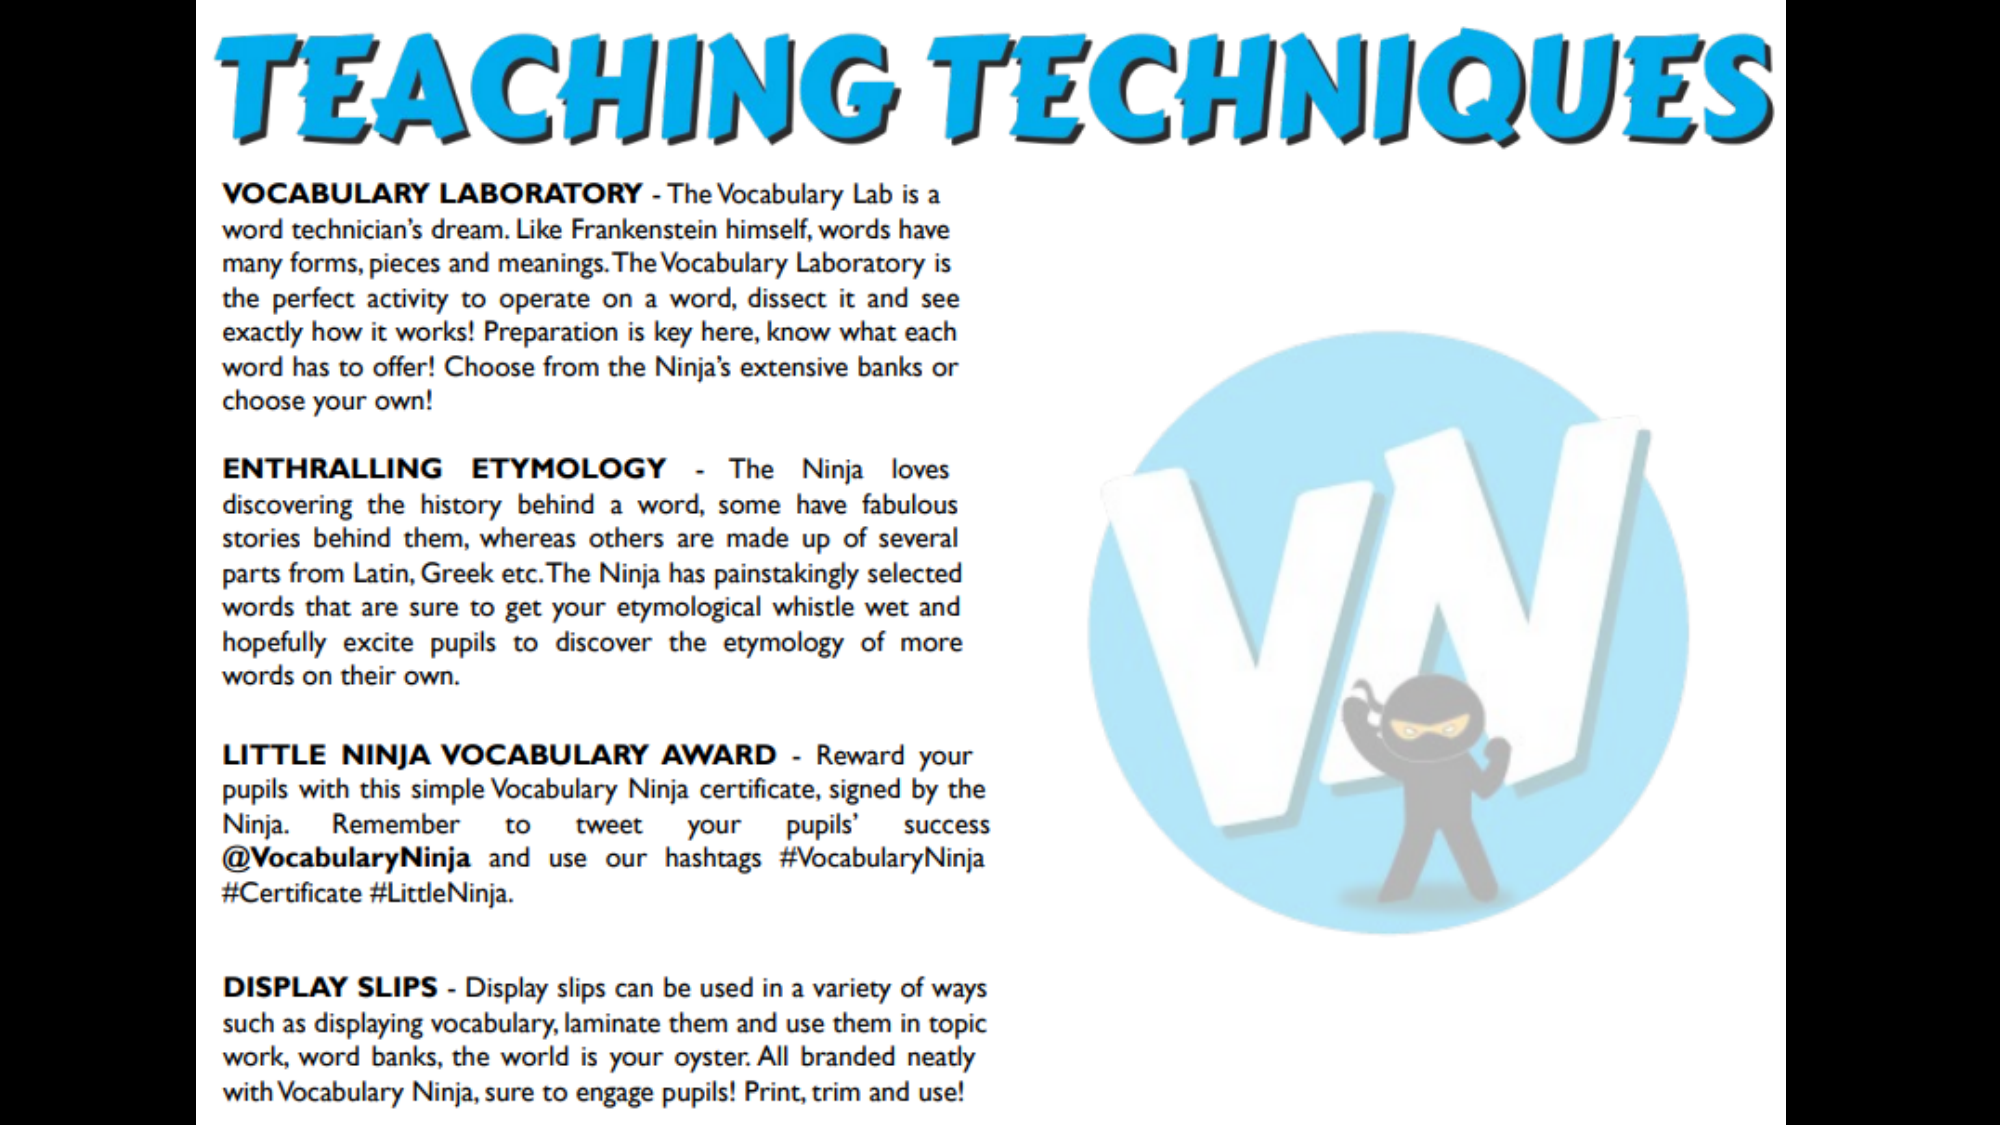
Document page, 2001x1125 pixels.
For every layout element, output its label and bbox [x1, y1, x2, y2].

list [196, 0, 1787, 1125]
